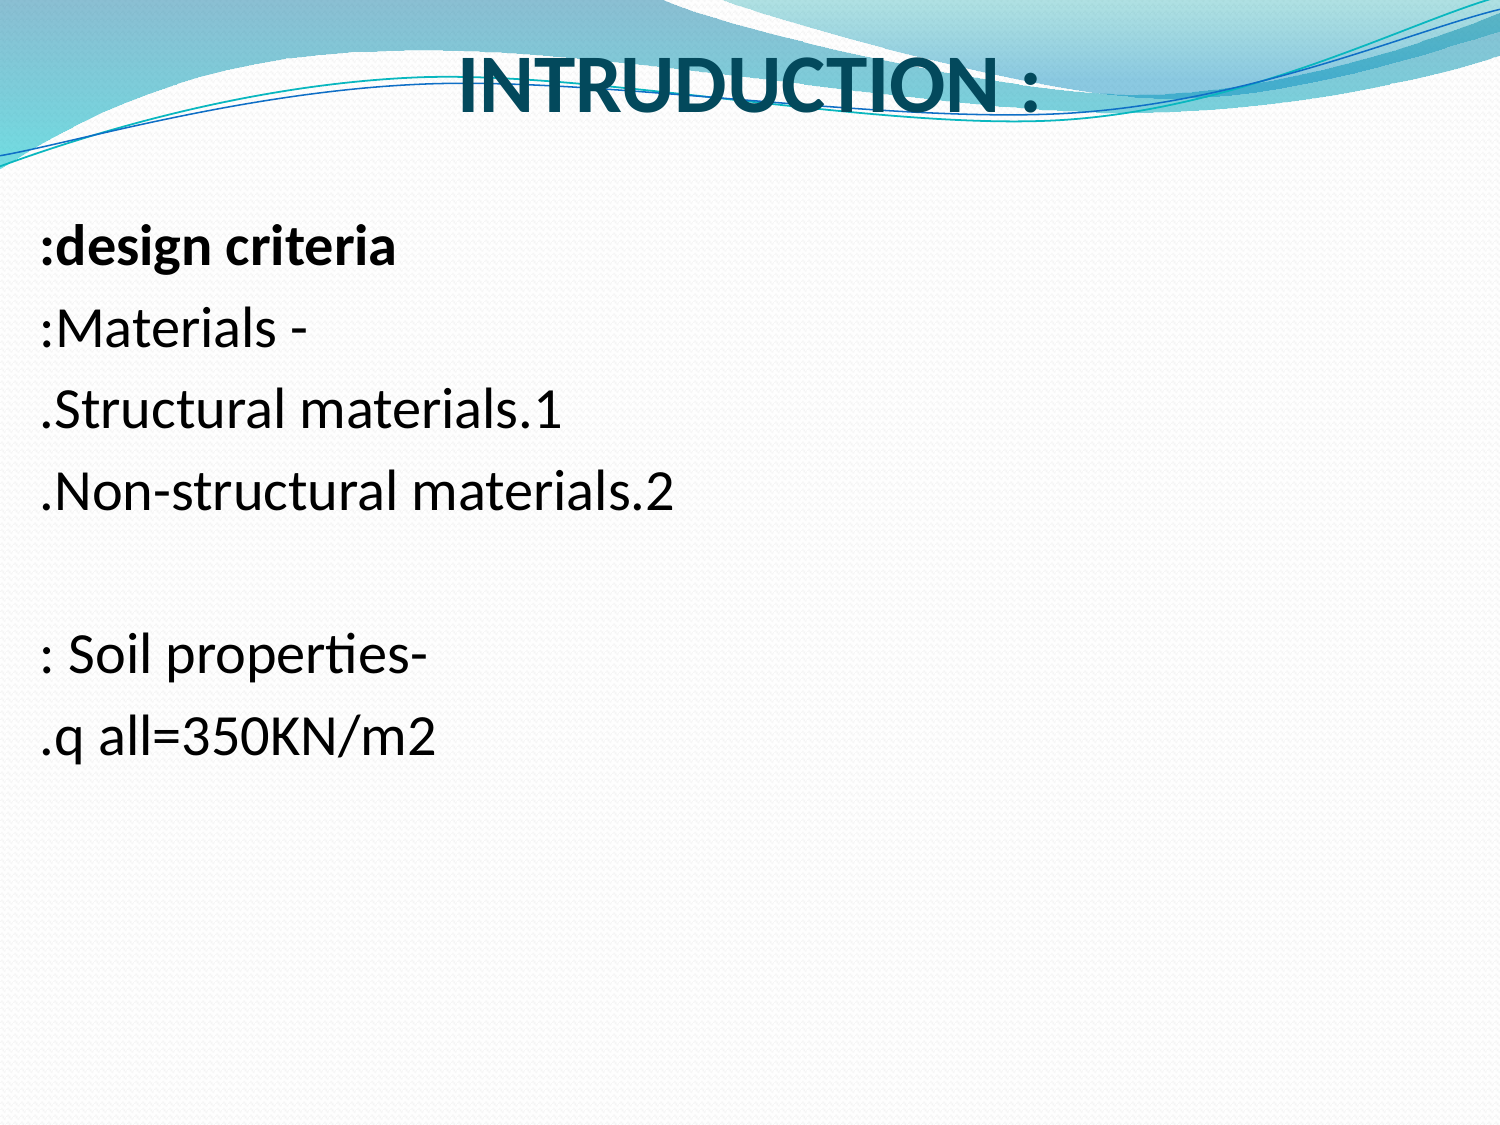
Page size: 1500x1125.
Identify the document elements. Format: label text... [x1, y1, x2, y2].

title INTRUDUCTION : [75, 0, 1425, 129]
list design criteria: - Materials: 1.Structural materials. 2.Non-structural materials. -Soil properties : q all=350KN/m2. [24, 200, 1463, 1005]
